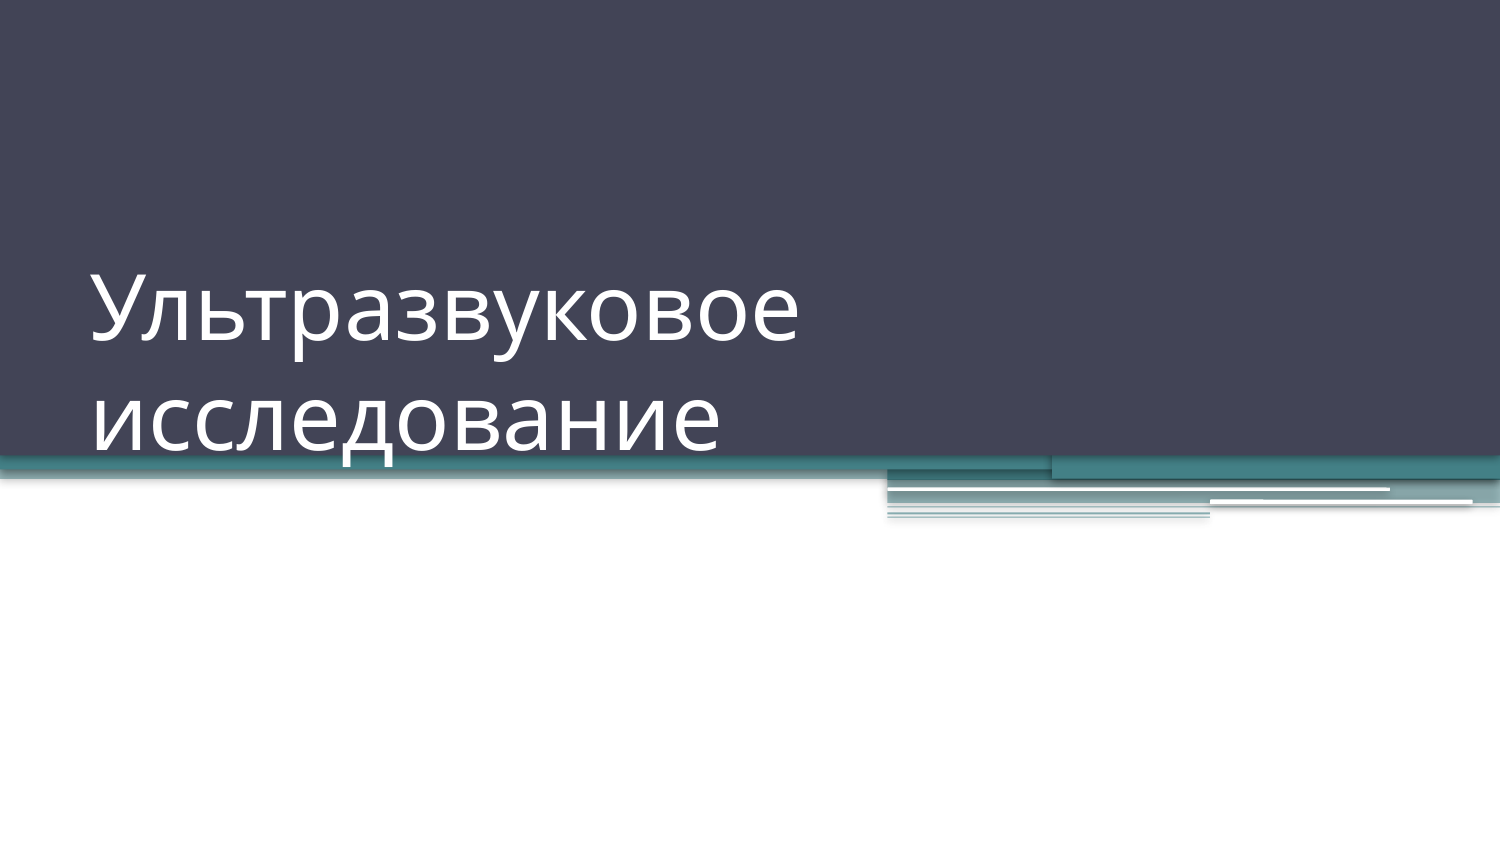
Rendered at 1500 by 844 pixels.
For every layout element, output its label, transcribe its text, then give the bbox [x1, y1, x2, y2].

title Ультразвуковое исследование [75, 295, 1463, 477]
